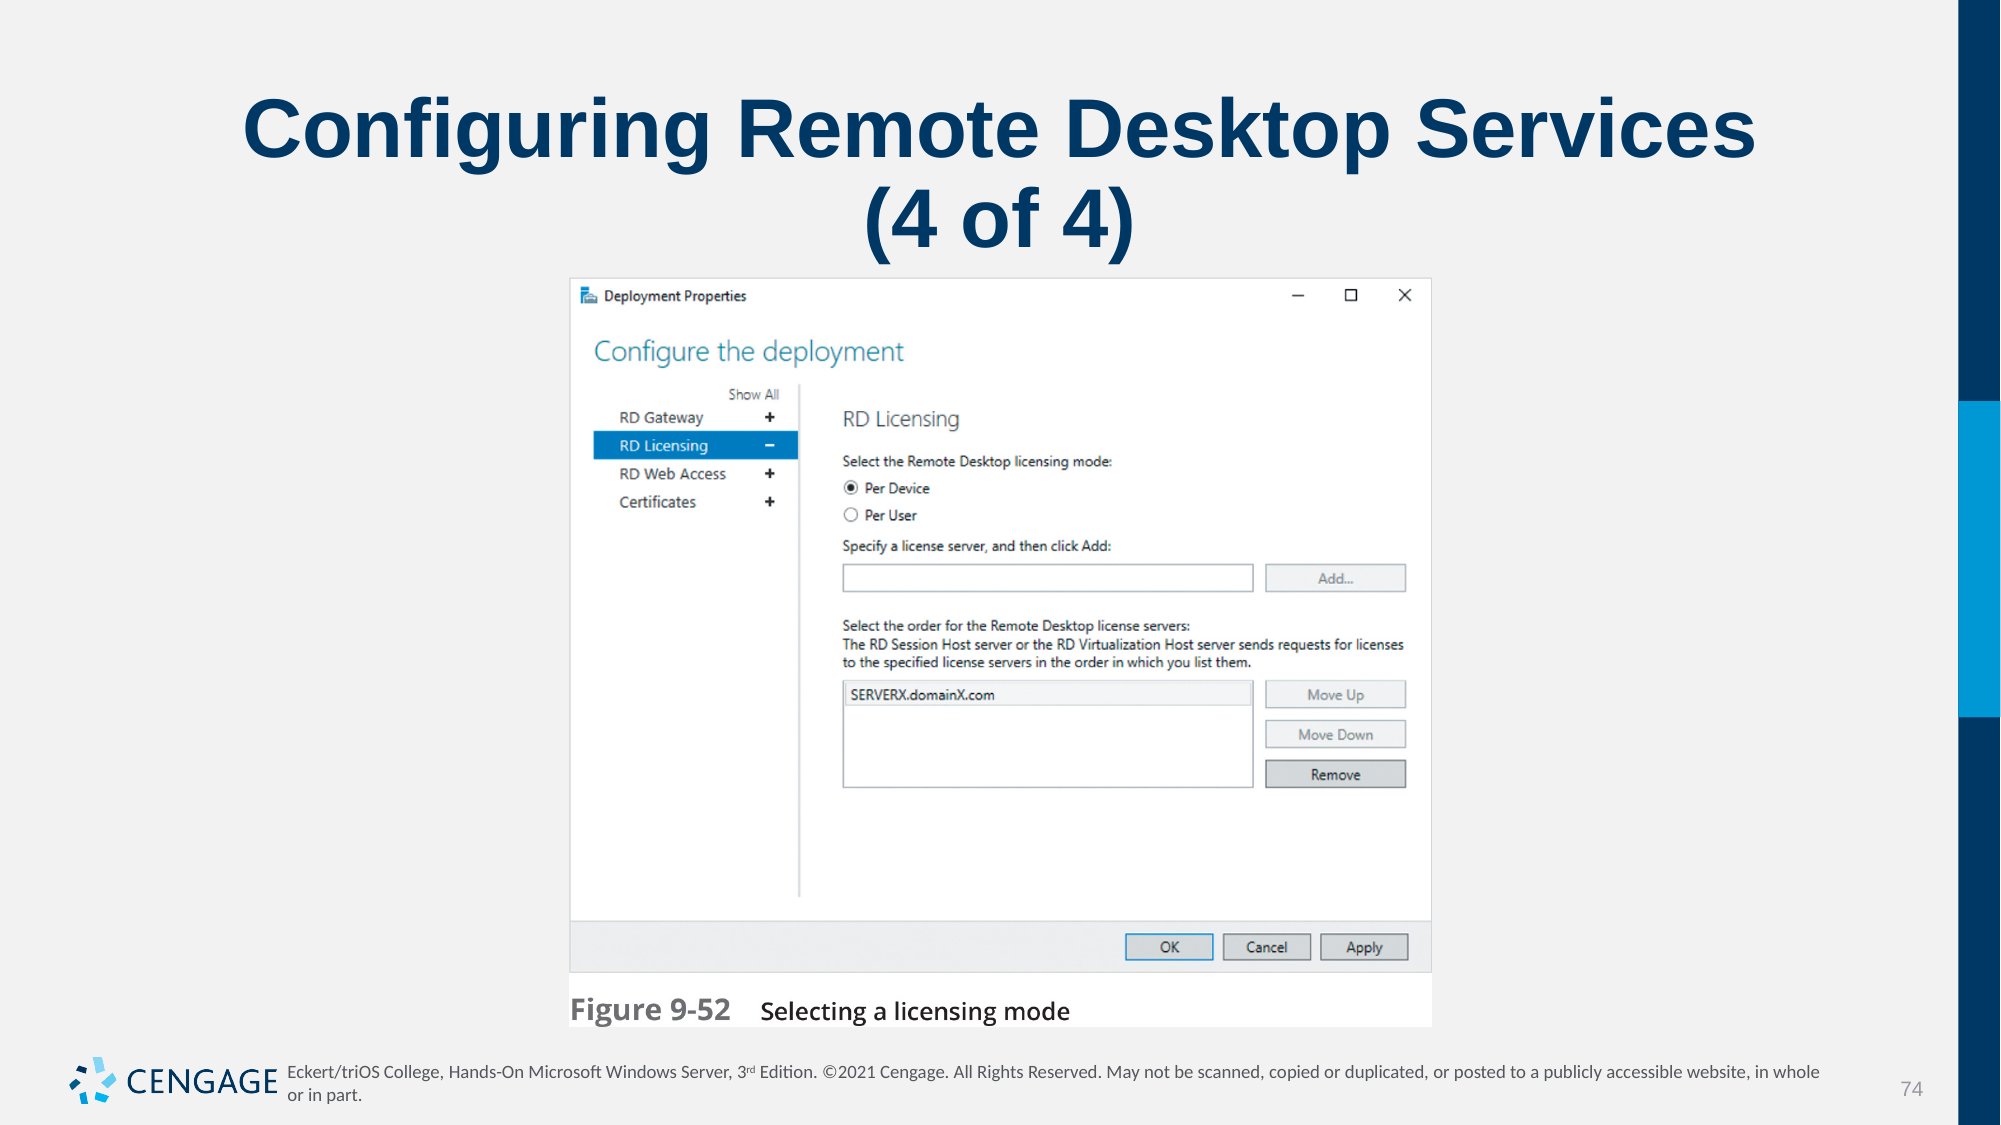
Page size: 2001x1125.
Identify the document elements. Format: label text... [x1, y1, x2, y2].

picture [69, 1057, 277, 1104]
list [569, 277, 1432, 1027]
title Configuring Remote Desktop Services (4 of 4) [78, 77, 1923, 278]
